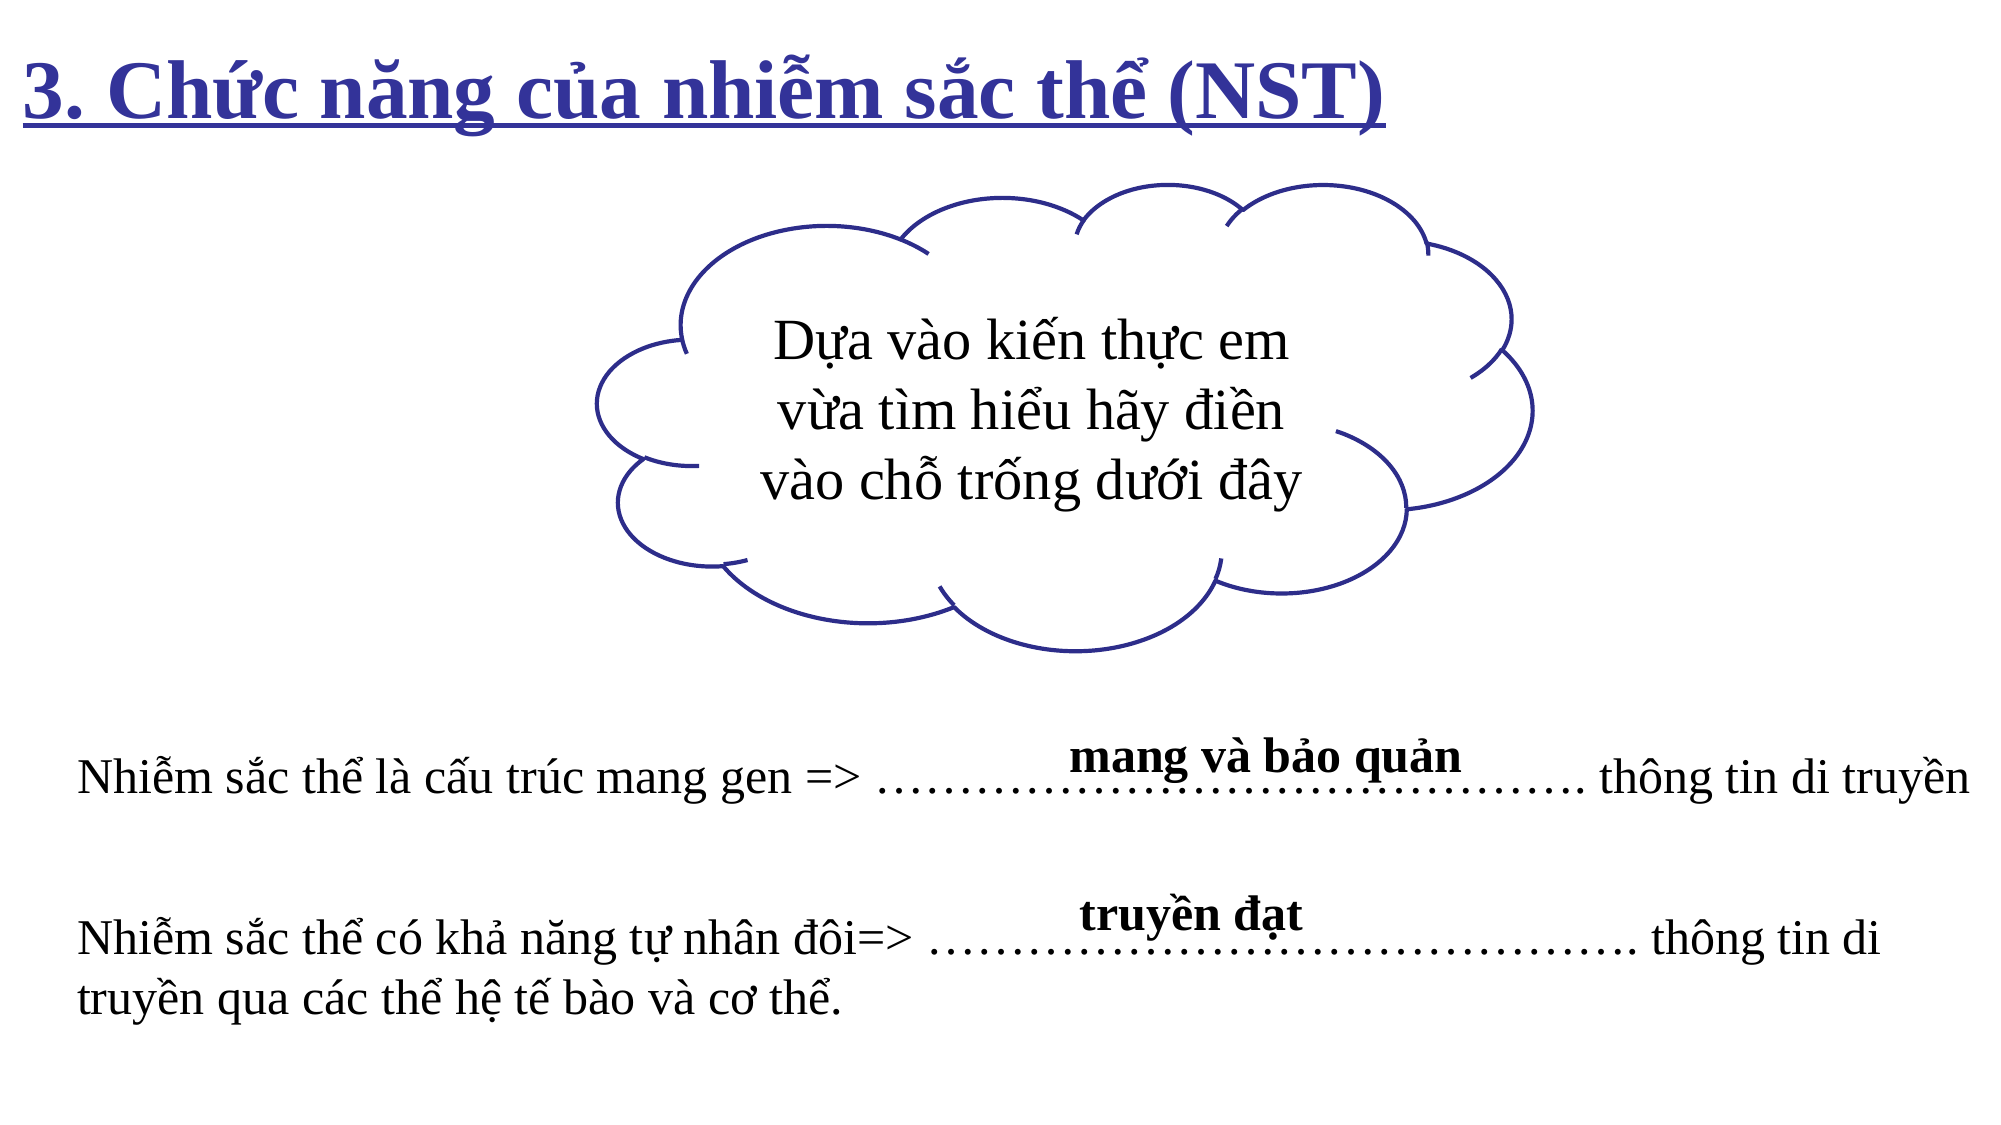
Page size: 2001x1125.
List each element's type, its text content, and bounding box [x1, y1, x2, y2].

text_box Dựa vào kiến thực em vừa tìm hiểu hãy điền vào chỗ trống dưới đây [594, 182, 1535, 654]
text_box mang và bảo quản [1054, 715, 1510, 791]
text_box Nhiễm sắc thể là cấu trúc mang gen => ……………………………………. thông tin di truyền [62, 736, 2000, 811]
text_box truyền đạt [1064, 872, 1520, 948]
text_box 3. Chức năng của nhiễm sắc thể (NST) [7, 28, 1402, 143]
text_box Nhiễm sắc thể có khả năng tự nhân đôi=> ……………………………………. thông tin di truyền qua các thể hệ tế bào và cơ thể. [62, 897, 2000, 1033]
